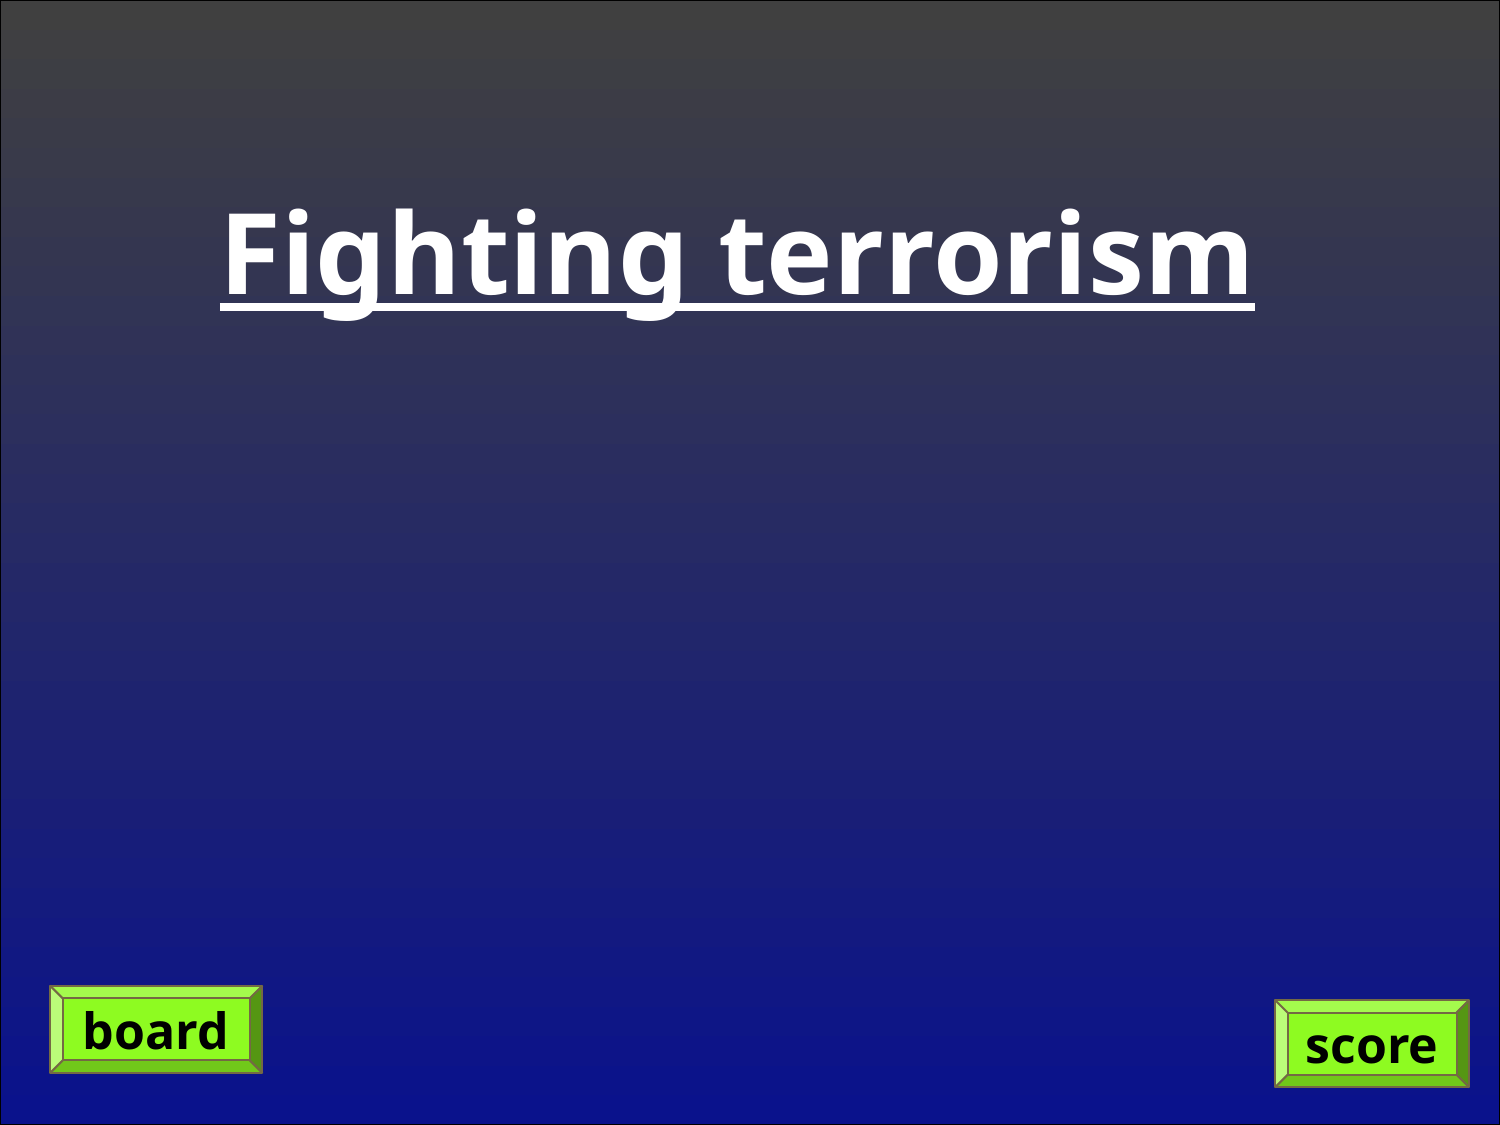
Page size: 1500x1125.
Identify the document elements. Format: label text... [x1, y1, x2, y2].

text_box score [1274, 999, 1470, 1089]
text_box [0, 0, 1500, 1125]
text_box board [49, 984, 264, 1074]
text_box Fighting terrorism [75, 174, 1400, 325]
